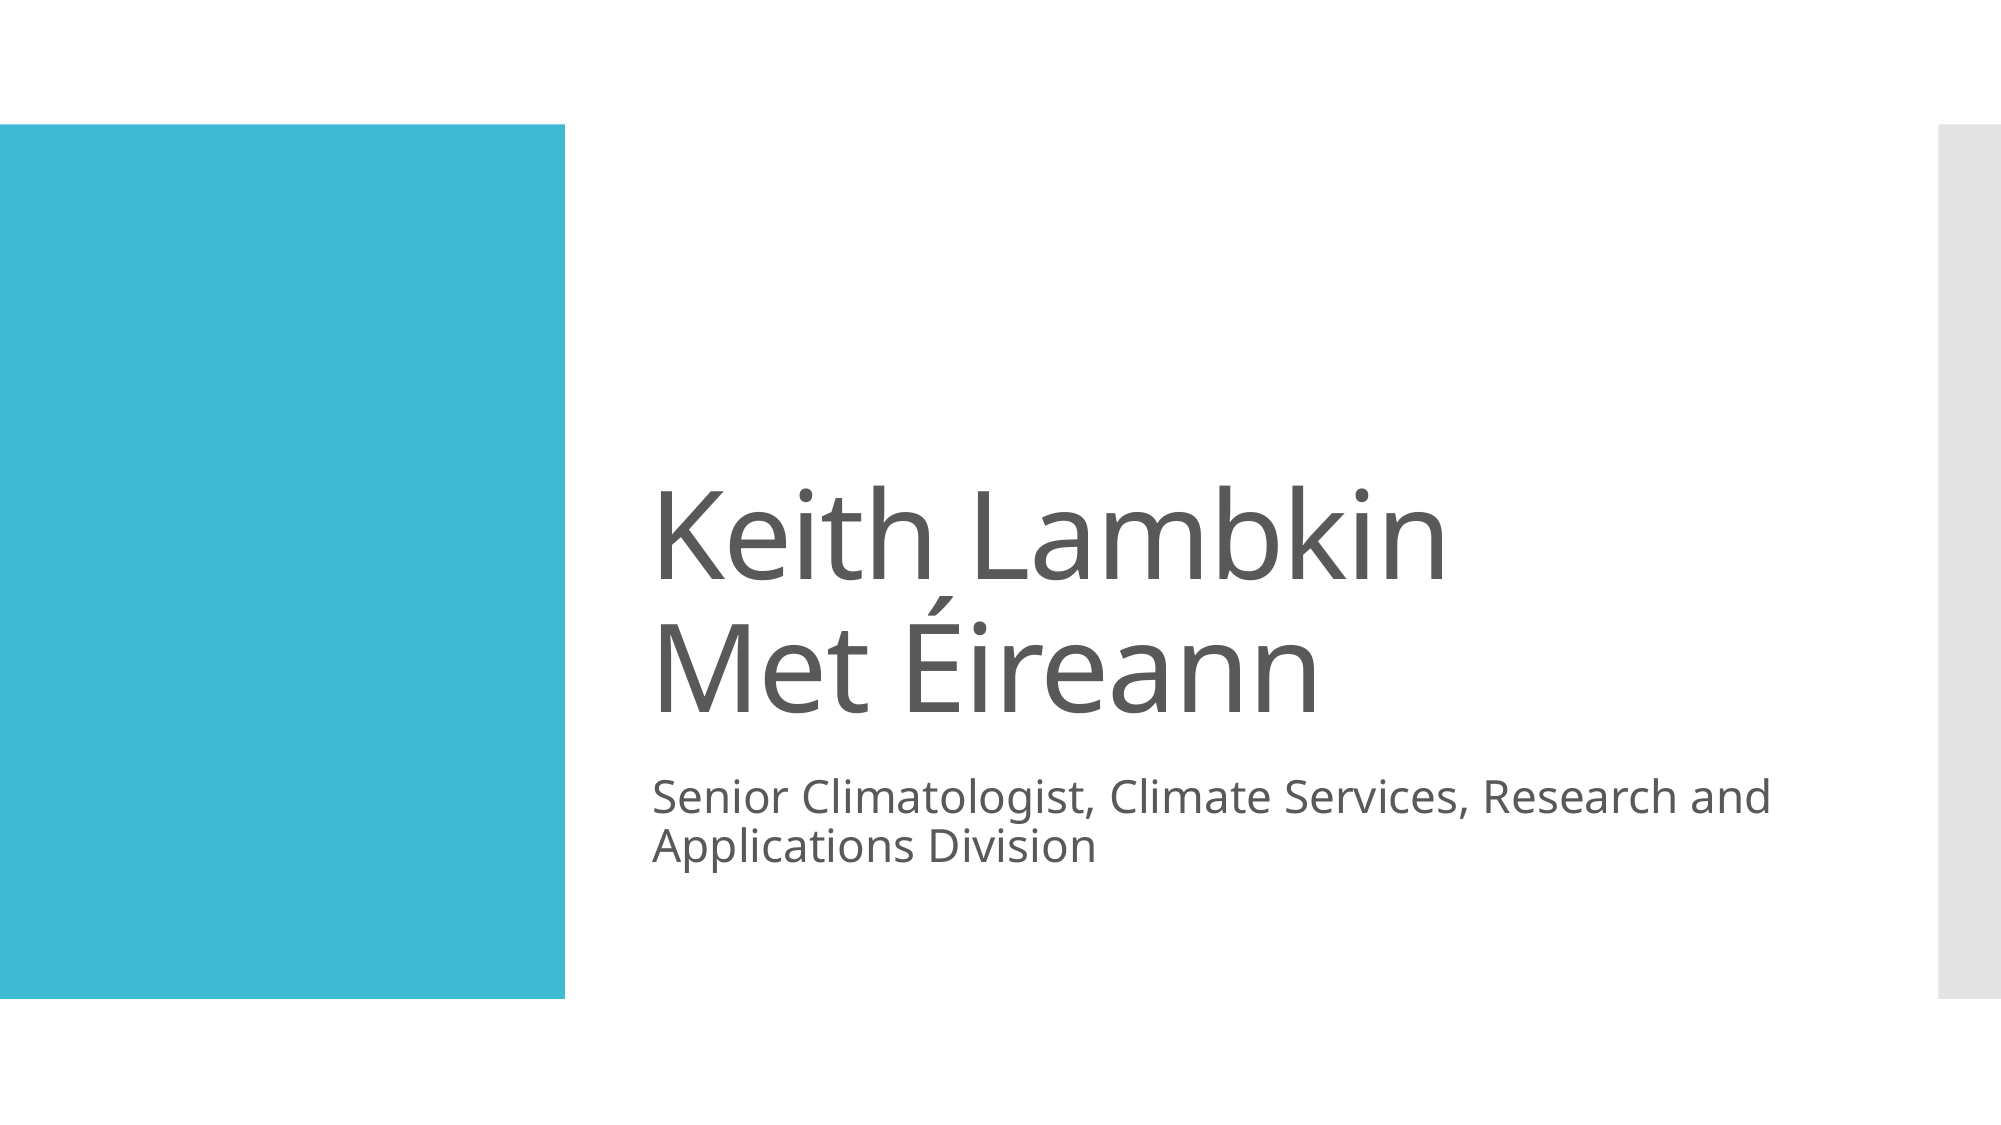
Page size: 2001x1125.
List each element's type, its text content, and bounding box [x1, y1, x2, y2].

title Keith Lambkin Met Éireann [634, 213, 1835, 747]
list Senior Climatologist, Climate Services, Research and Applications Division [637, 766, 1838, 917]
